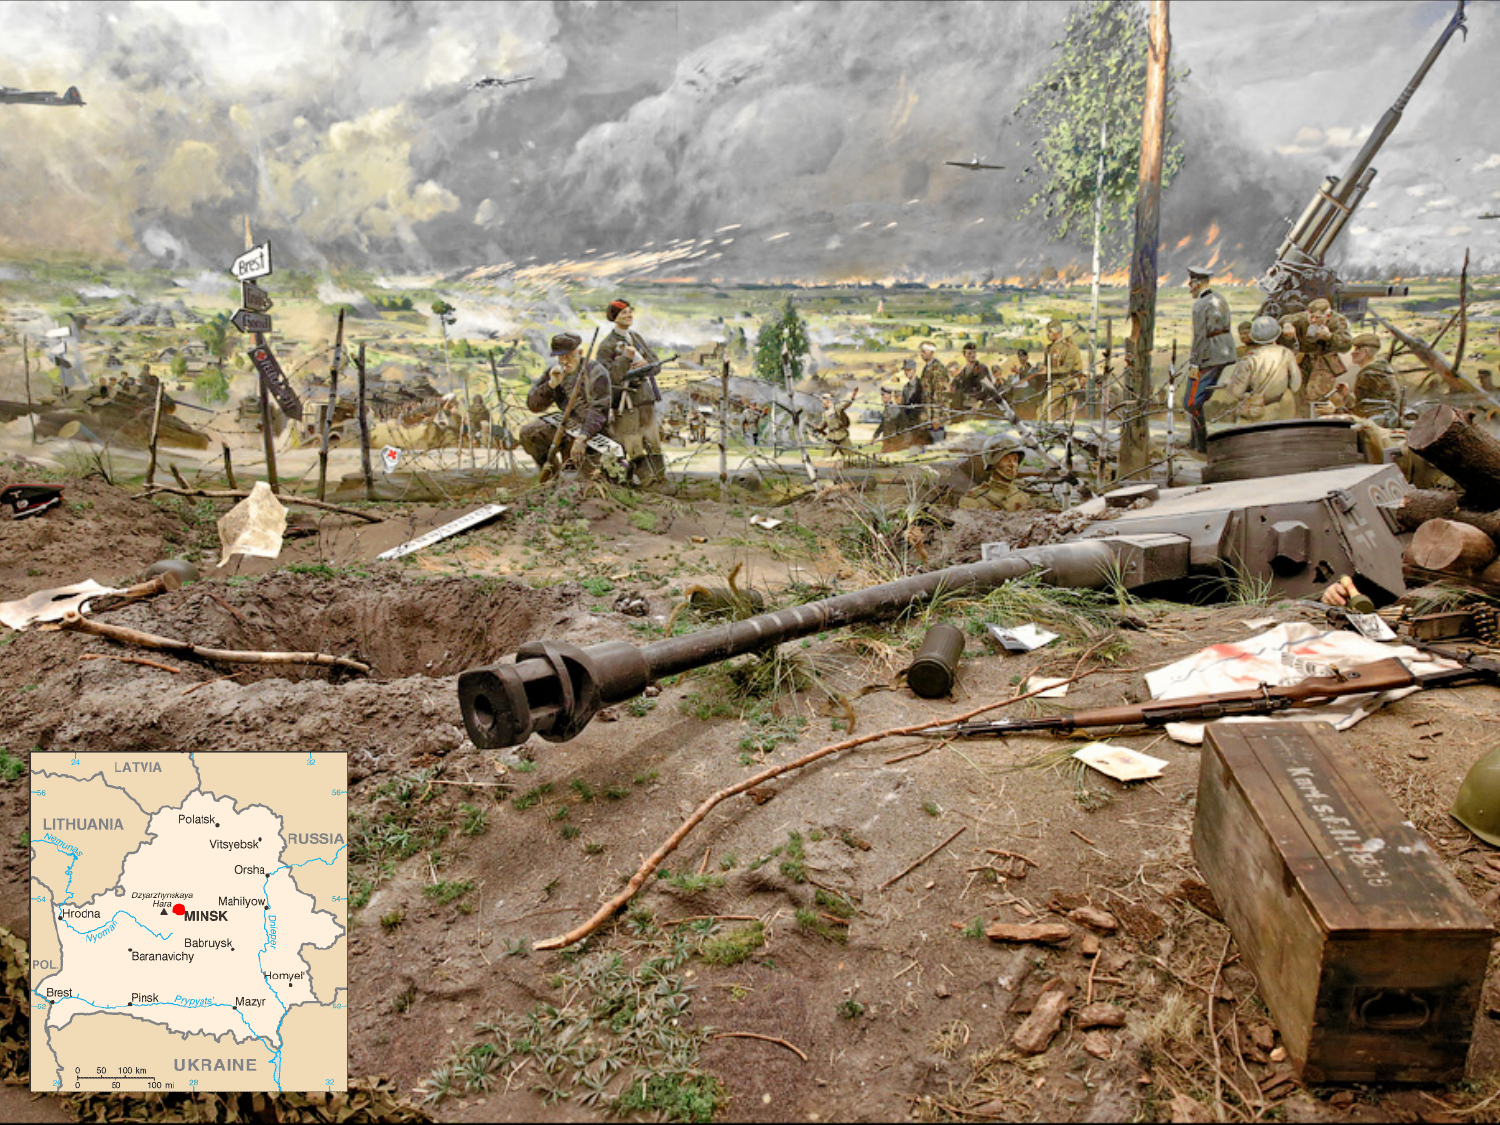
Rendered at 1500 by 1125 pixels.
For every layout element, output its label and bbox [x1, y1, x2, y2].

list [29, 751, 348, 1092]
list [0, 0, 1500, 1125]
